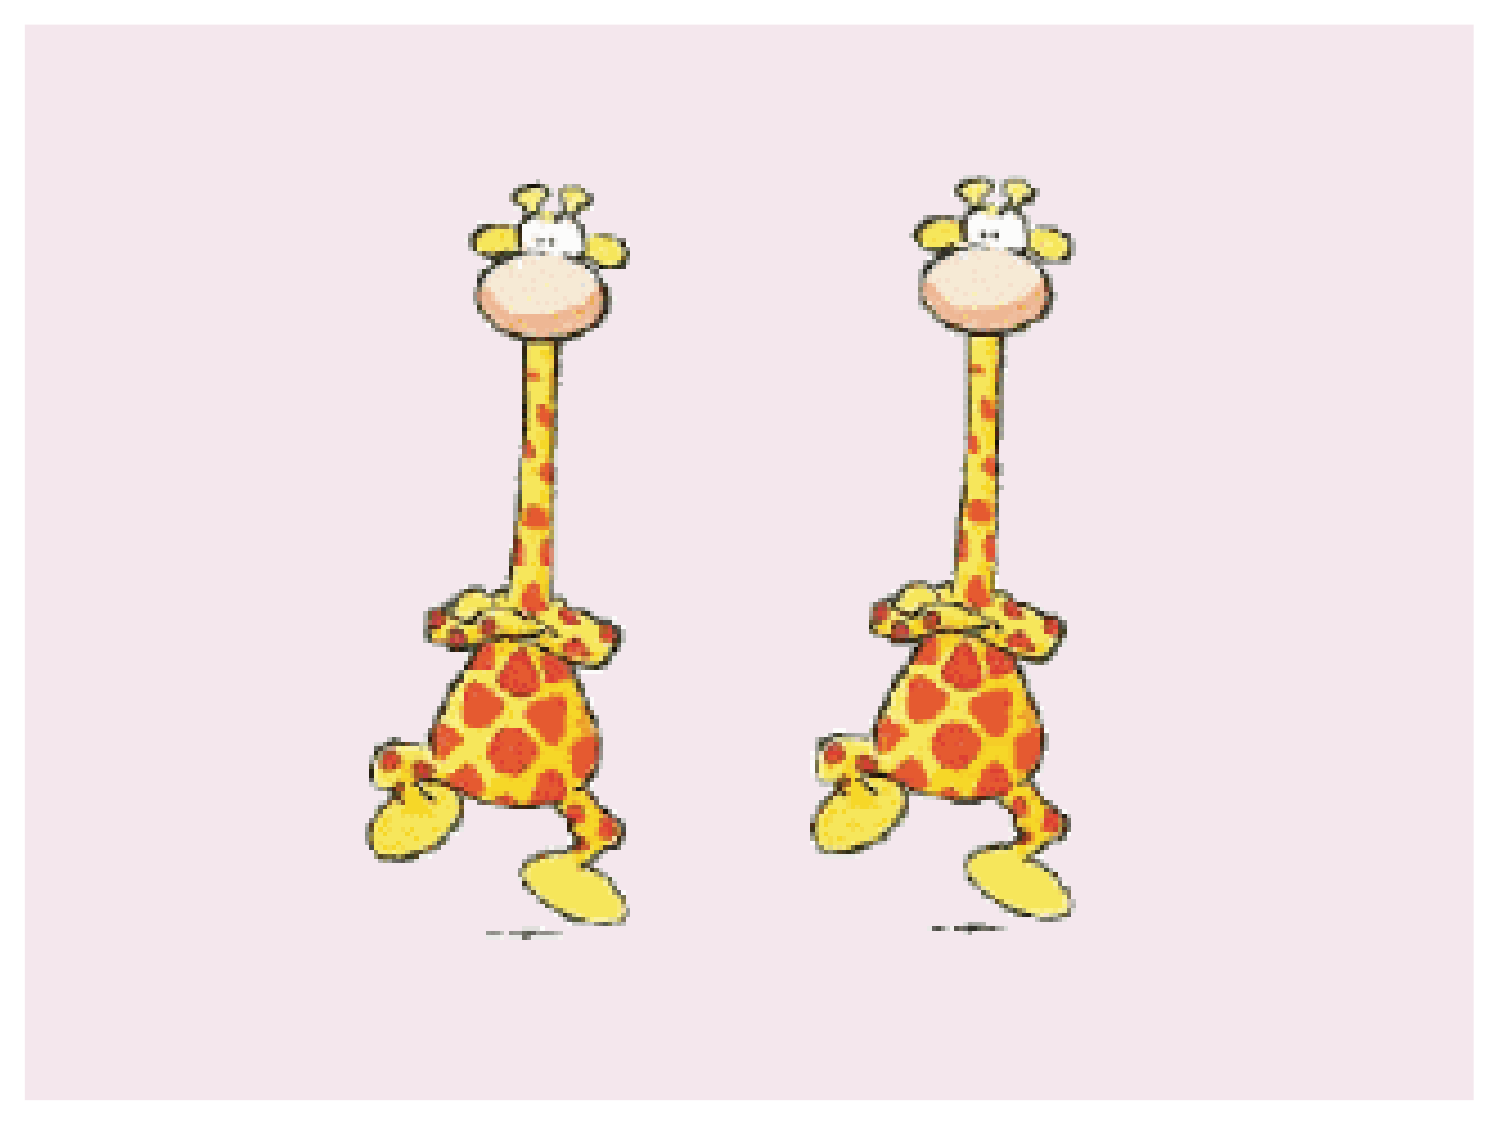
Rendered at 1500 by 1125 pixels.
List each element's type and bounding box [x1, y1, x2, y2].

picture [257, 175, 1229, 985]
